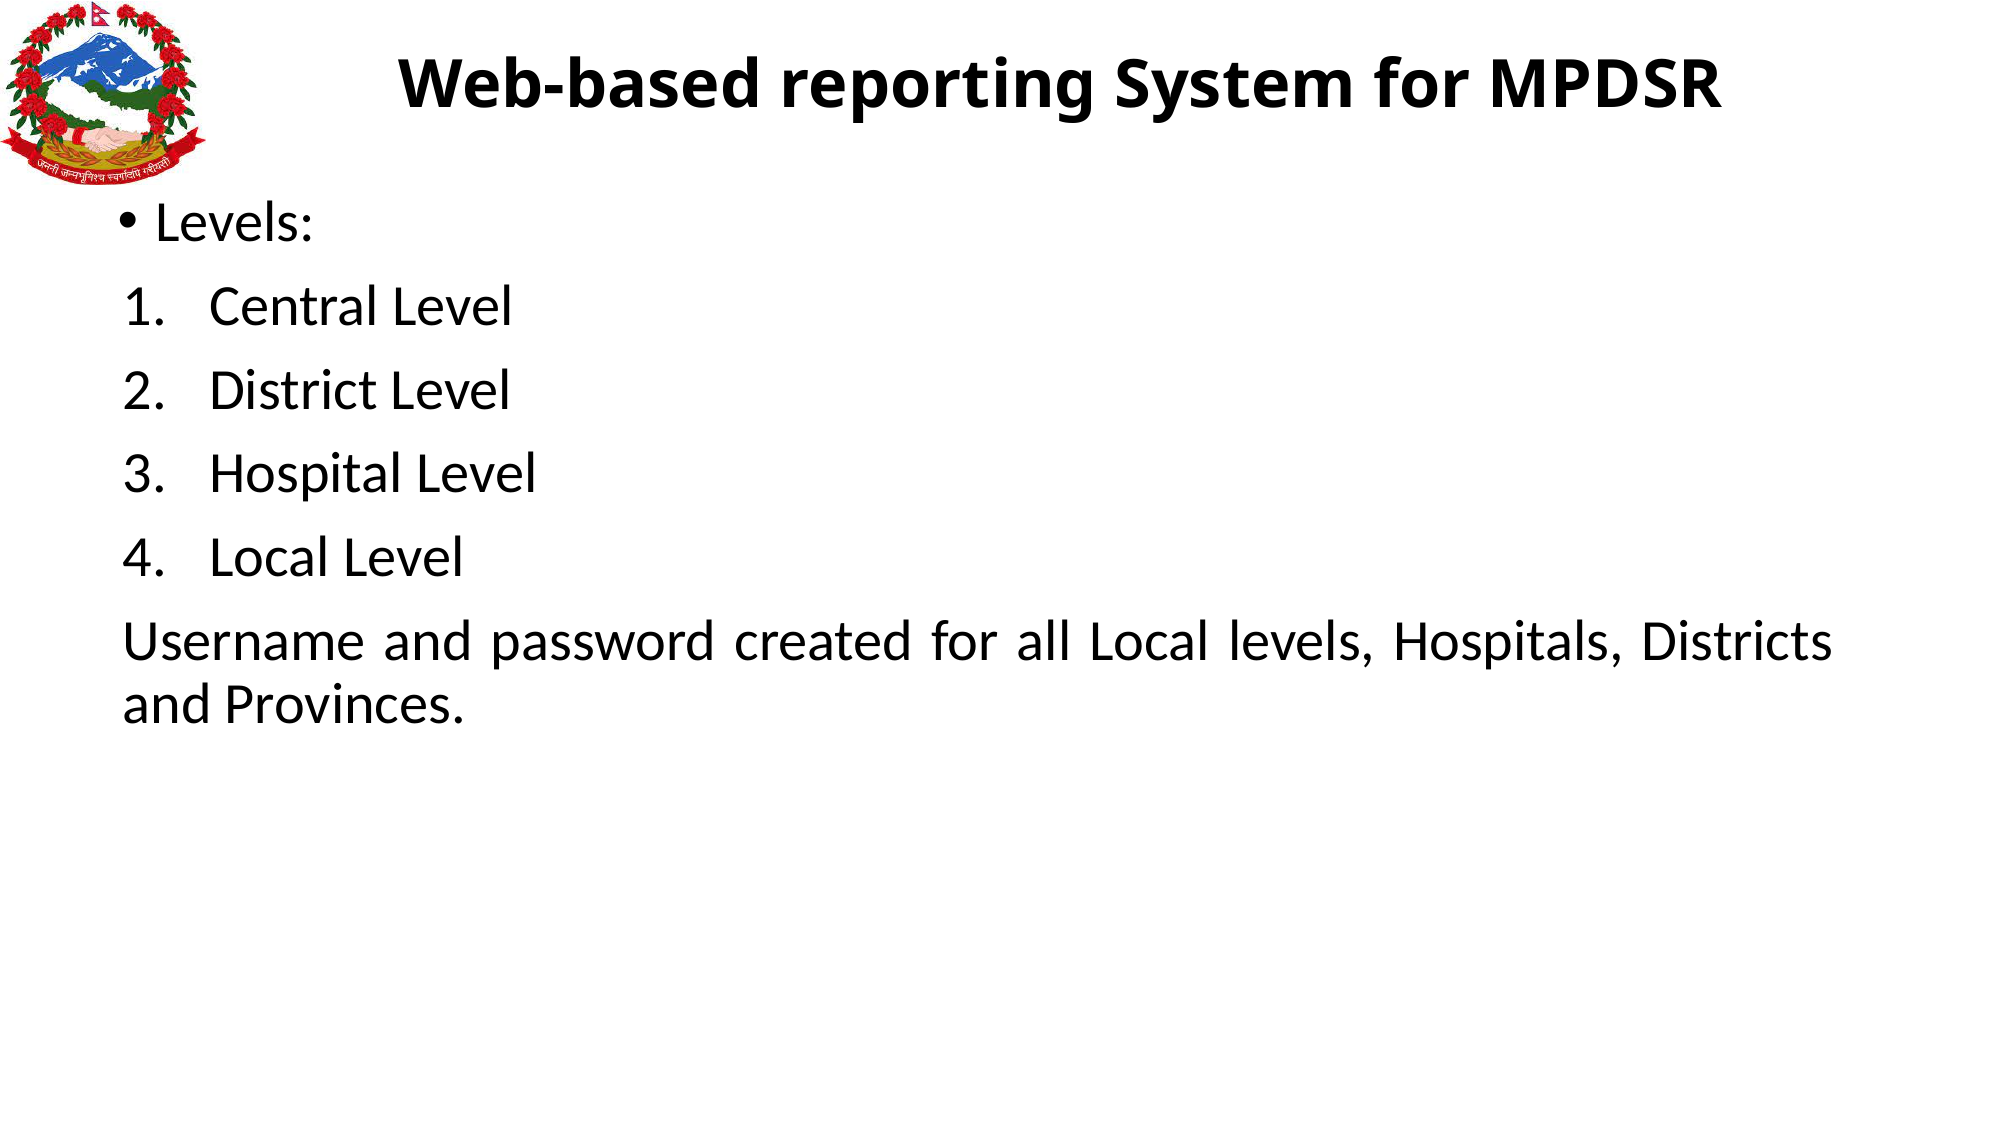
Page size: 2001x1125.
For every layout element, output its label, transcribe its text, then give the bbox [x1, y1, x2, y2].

picture [0, 1, 206, 185]
list Levels: Central Level District Level Hospital Level Local Level Username and password created for all Local levels, Hospitals, Districts and Provinces. [102, 184, 1849, 946]
title Web-based reporting System for MPDSR [206, 45, 1918, 127]
